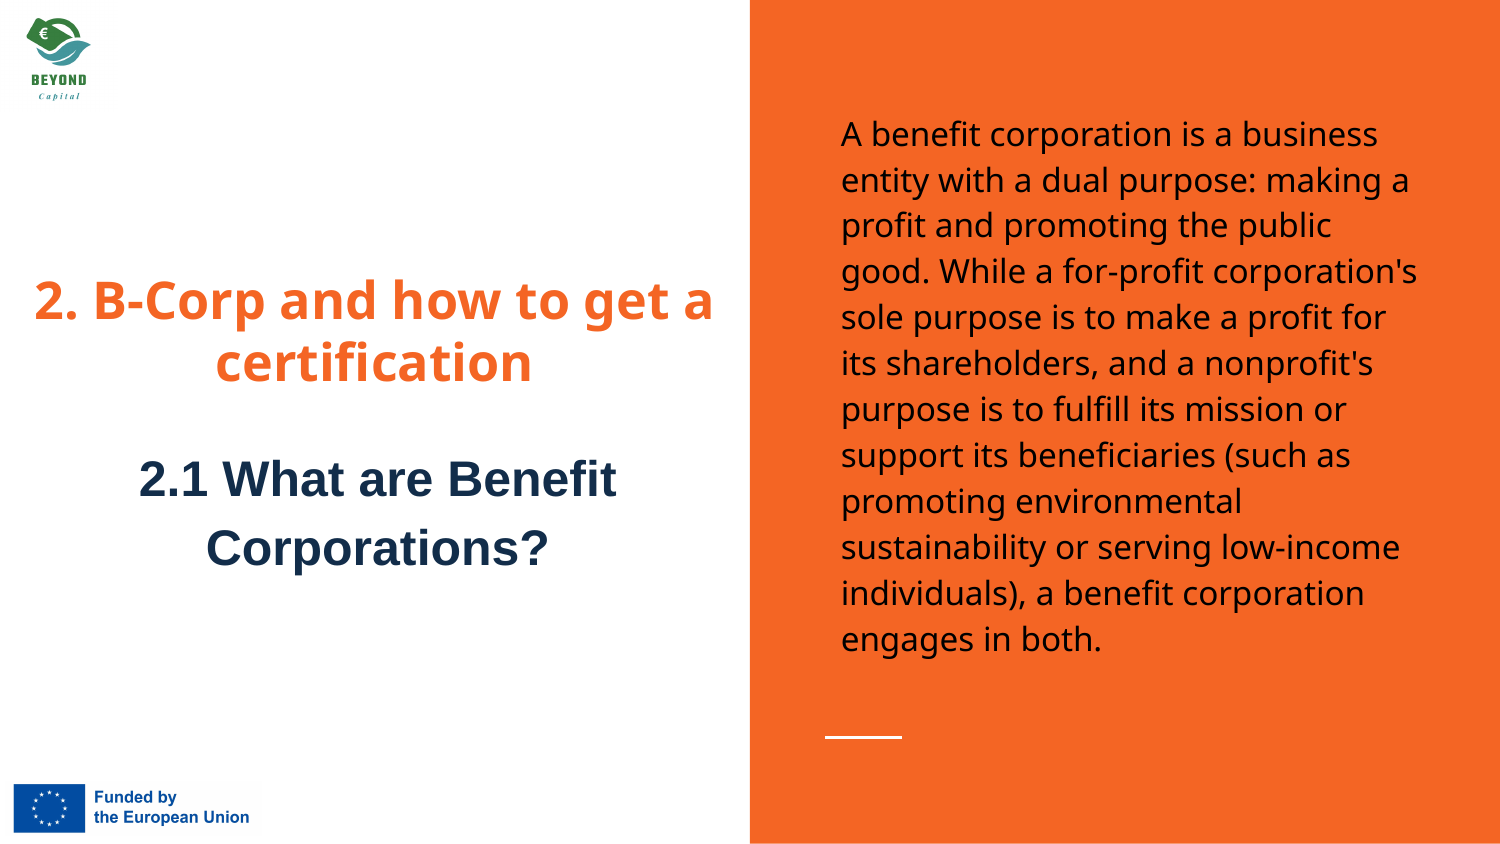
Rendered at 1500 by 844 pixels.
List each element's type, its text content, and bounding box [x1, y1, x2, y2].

picture [0, 0, 119, 112]
picture [5, 781, 262, 836]
text_box 2. B-Corp and how to get a certification [0, 252, 750, 408]
list A benefit corporation is a business entity with a dual purpose: making a profit and promoting the public good. While a for-profit corporation's sole purpose is to make a profit for its shareholders, and a nonprofit's purpose is to fulfill its mission or support its beneficiaries (such as promoting environmental sustainability or serving low-income individuals), a benefit corporation engages in both. [807, 289, 1437, 684]
text_box 2.1 What are Benefit Corporations? [46, 398, 710, 615]
